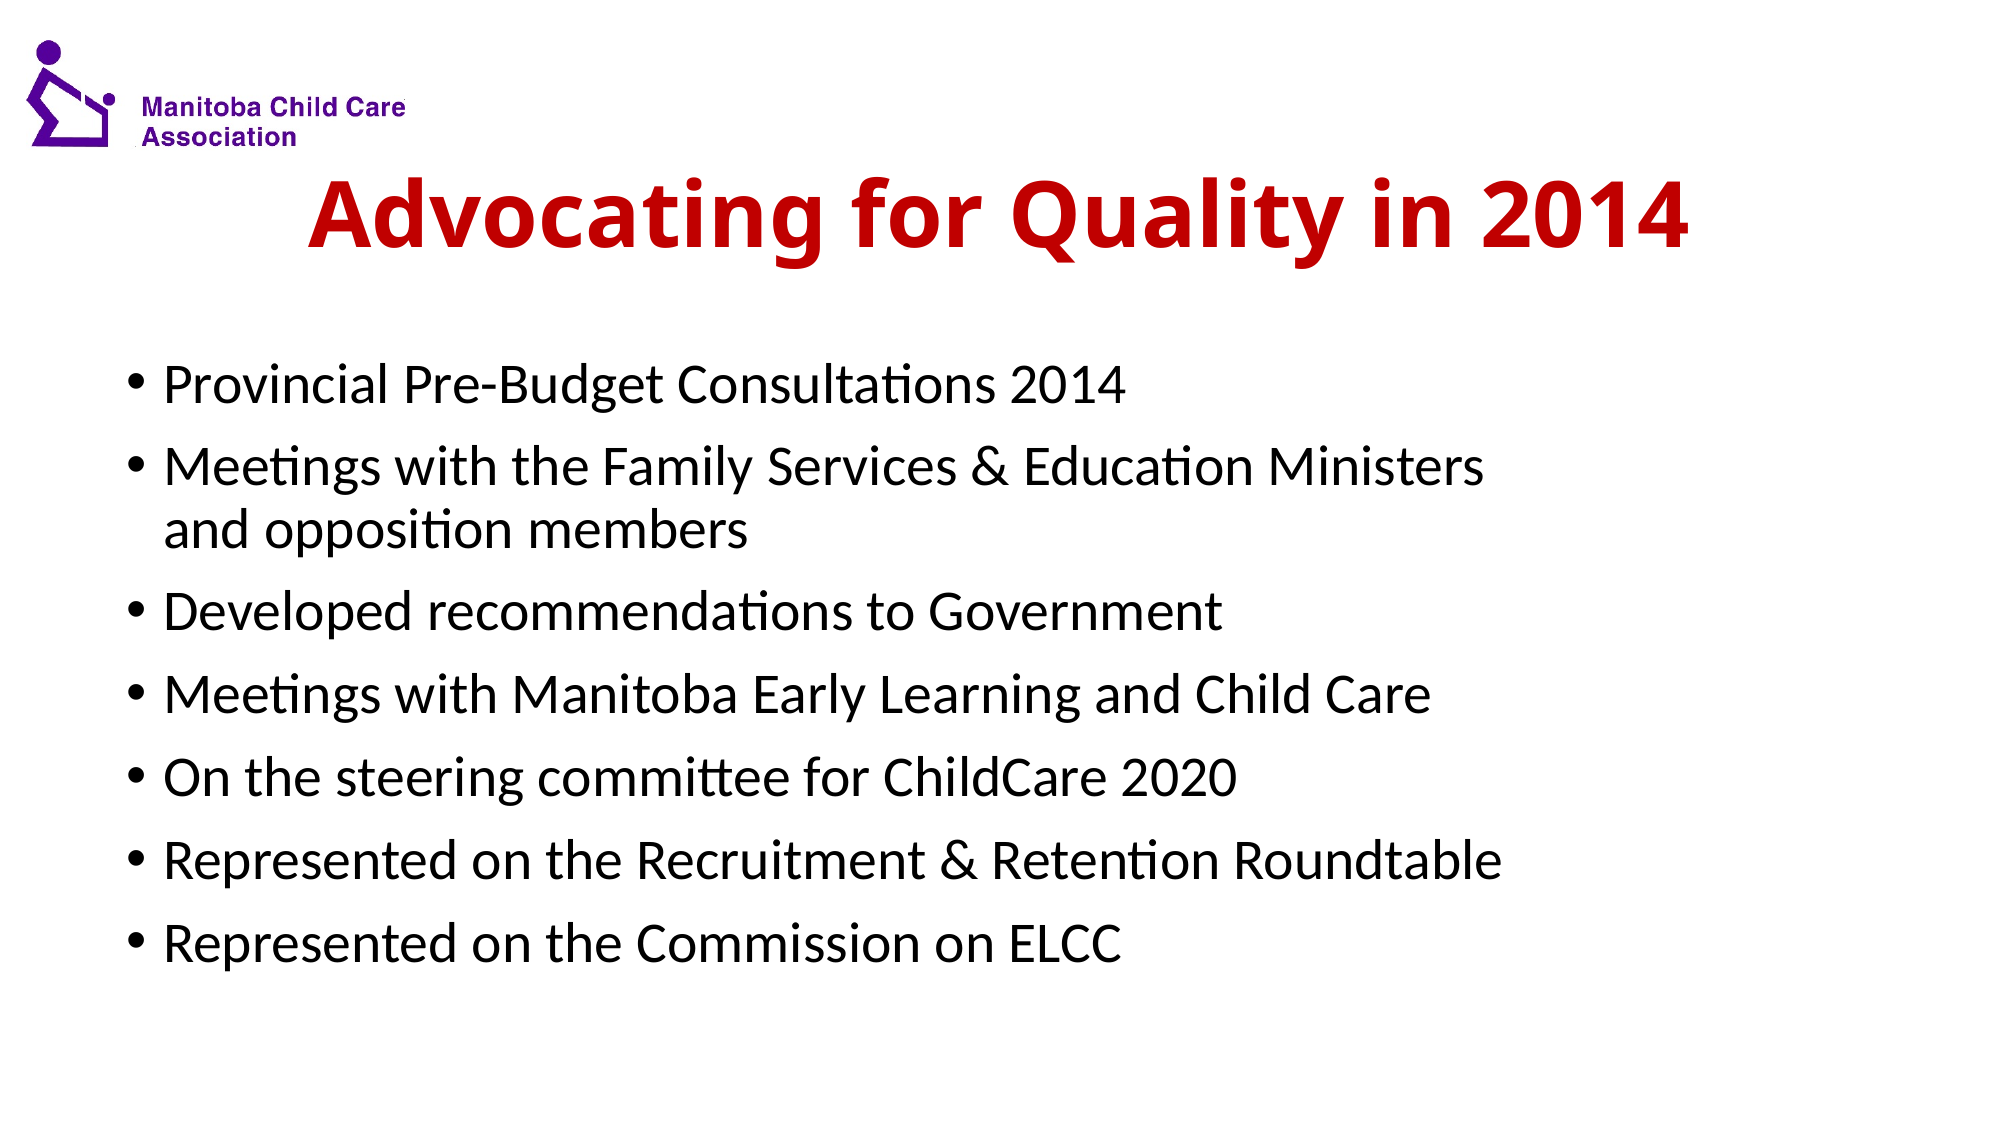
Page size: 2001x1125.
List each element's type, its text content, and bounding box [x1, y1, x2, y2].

title Advocating for Quality in 2014 [137, 59, 1863, 278]
picture [26, 40, 406, 159]
list Provincial Pre-Budget Consultations 2014 Meetings with the Family Services & Education Ministers and opposition members Developed recommendations to Government Meetings with Manitoba Early Learning and Child Care On the steering committee for ChildCare 2020 Represented on the Recruitment & Retention Roundtable Represented on the Commission on ELCC [111, 256, 1522, 992]
